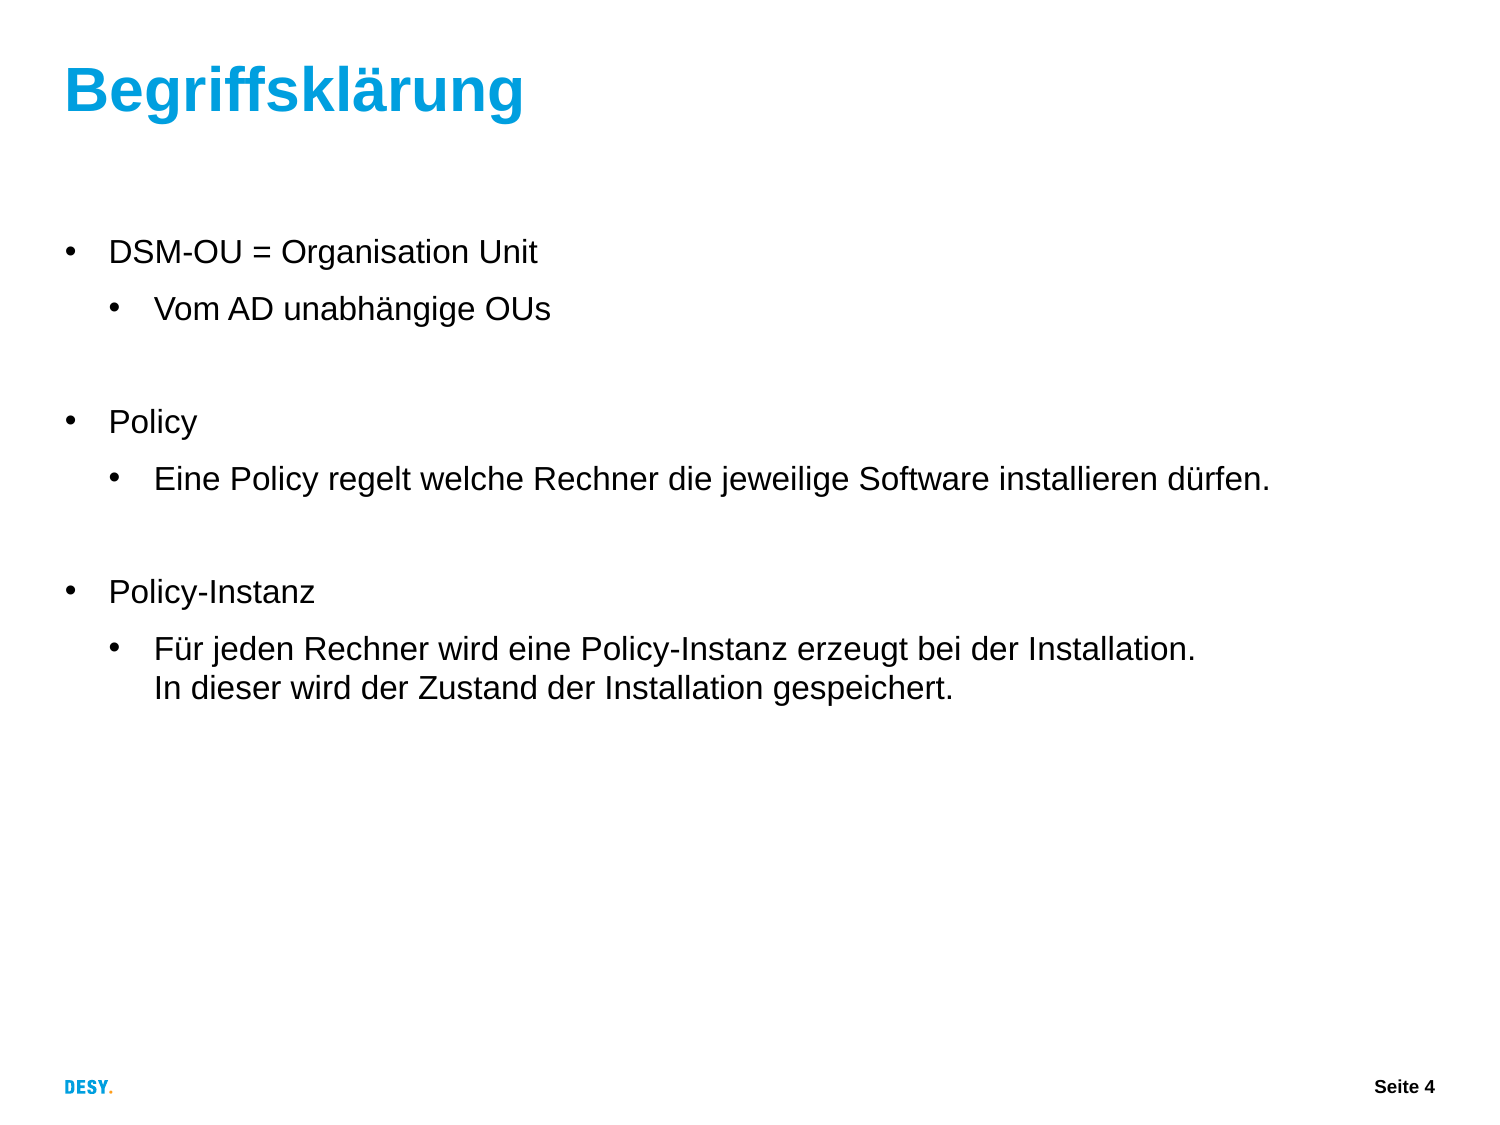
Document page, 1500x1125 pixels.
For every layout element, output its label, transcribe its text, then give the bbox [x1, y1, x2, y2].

list DSM-OU = Organisation Unit Vom AD unabhängige OUs Policy Eine Policy regelt welche Rechner die jeweilige Software installieren dürfen. Policy-Instanz Für jeden Rechner wird eine Policy-Instanz erzeugt bei der Installation. In dieser wird der Zustand der Installation gespeichert. [64, 230, 1436, 1053]
title Begriffsklärung [64, 57, 1436, 132]
